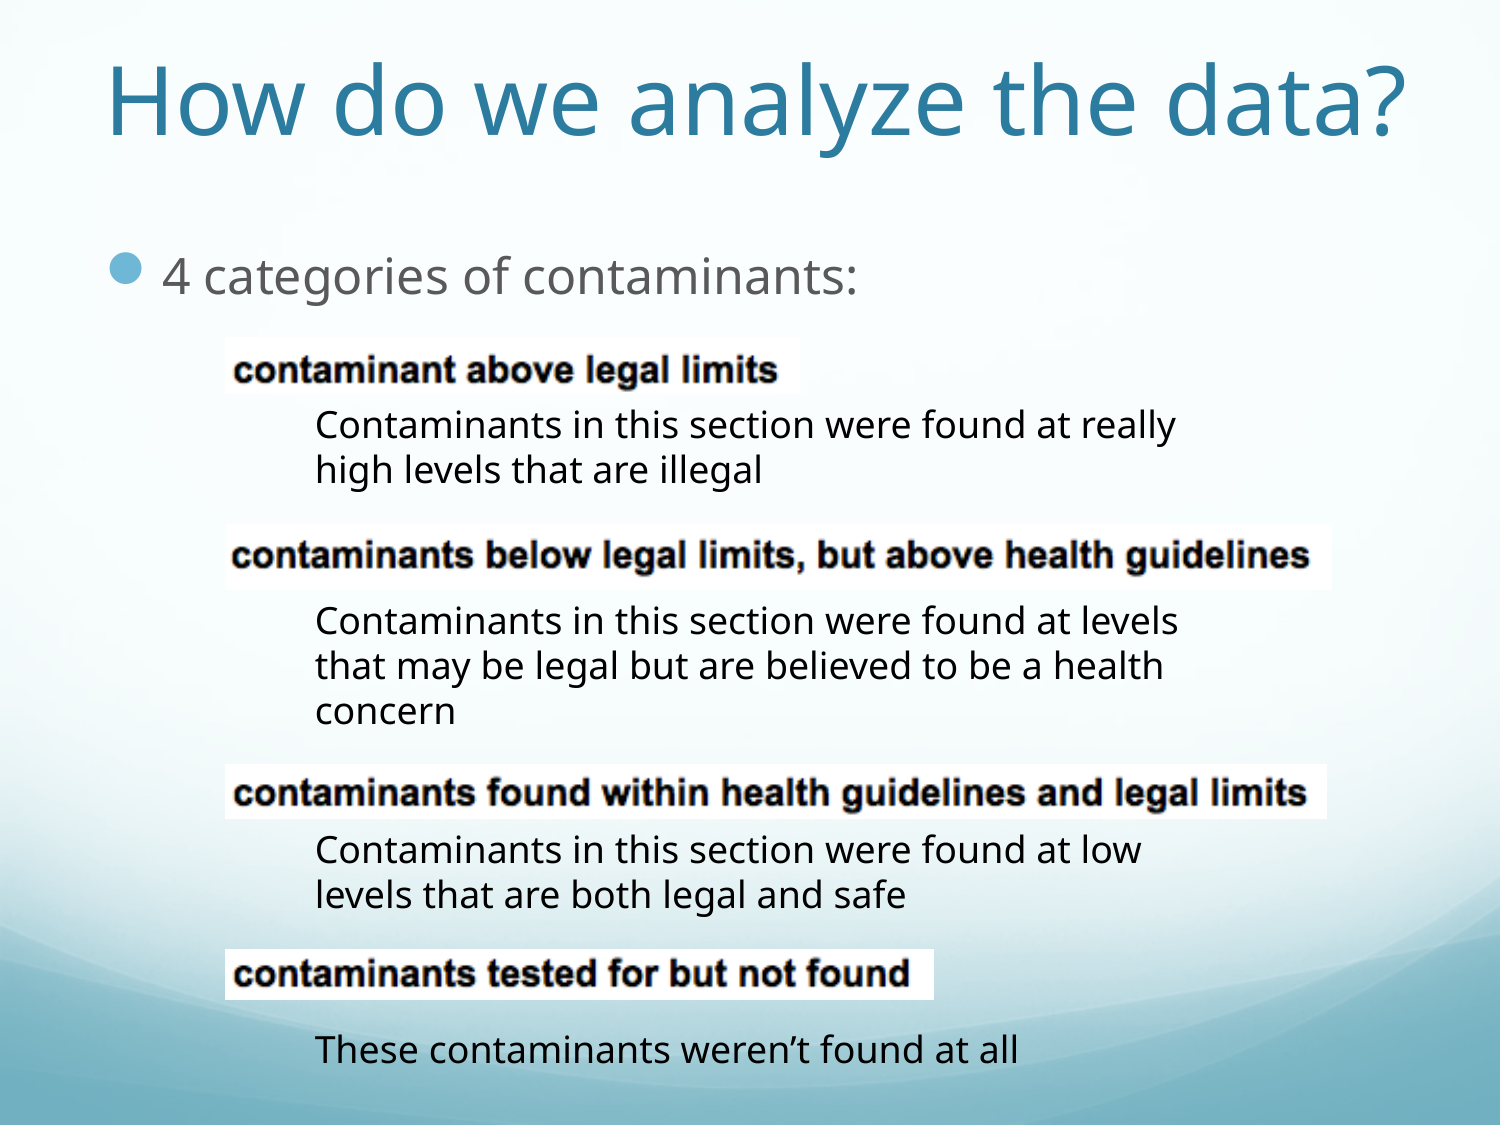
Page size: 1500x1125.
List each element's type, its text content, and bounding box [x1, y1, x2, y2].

text_box Contaminants in this section were found at levels that may be legal but are believed to be a health concern [299, 601, 1200, 740]
picture [224, 949, 934, 1001]
list 4 categories of contaminants: [90, 237, 1410, 338]
text_box Contaminants in this section were found at really high levels that are illegal [299, 393, 1200, 499]
picture [224, 336, 801, 395]
picture [224, 524, 1332, 591]
text_box These contaminants weren’t found at all [299, 1018, 1200, 1079]
title How do we analyze the data? [37, 17, 1475, 163]
picture [224, 764, 1328, 820]
text_box Contaminants in this section were found at low levels that are both legal and safe [299, 832, 1200, 924]
